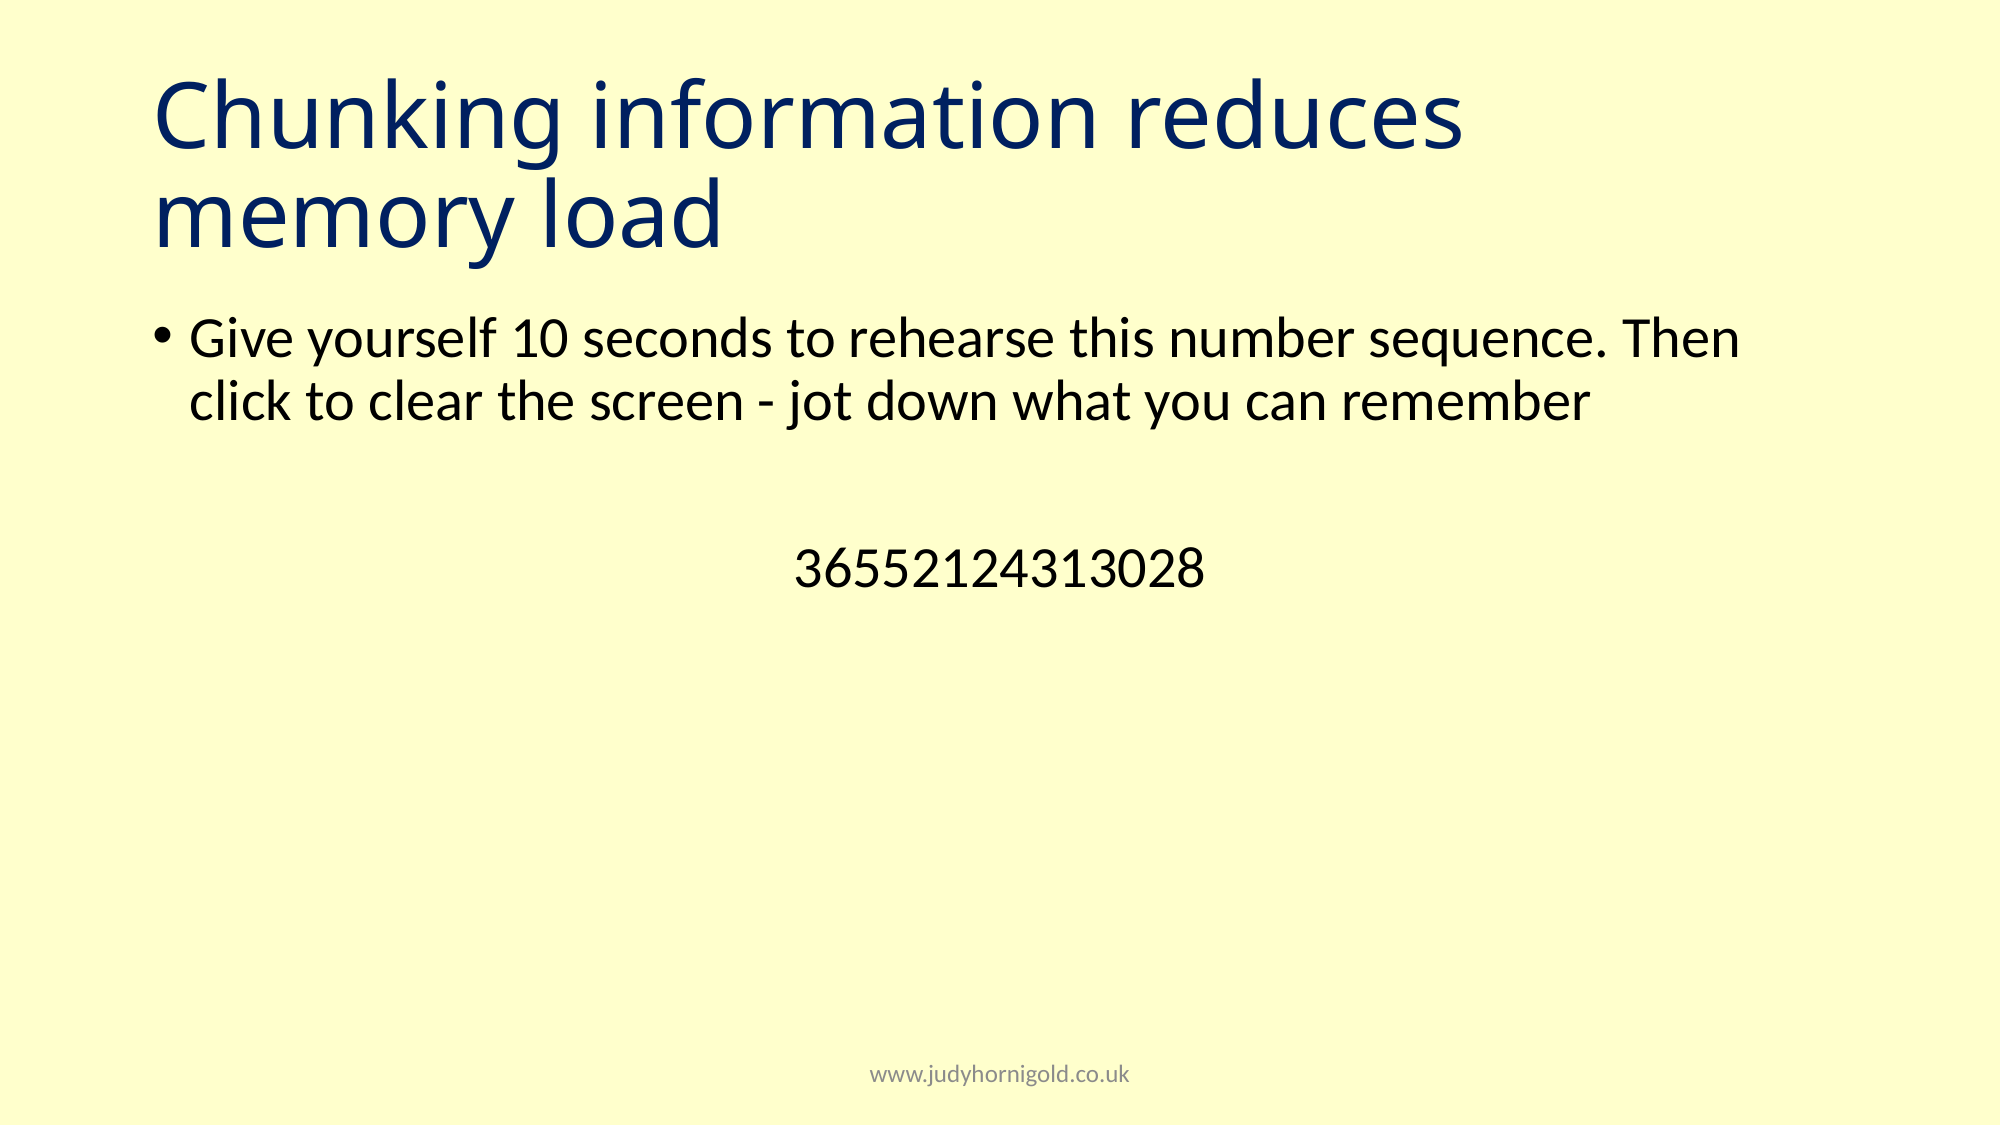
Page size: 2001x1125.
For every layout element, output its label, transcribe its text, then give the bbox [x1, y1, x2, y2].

footer www.judyhornigold.co.uk [662, 1042, 1338, 1103]
list Give yourself 10 seconds to rehearse this number sequence. Then click to clear the screen - jot down what you can remember 36552124313028 [137, 299, 1863, 1014]
title Chunking information reduces memory load [137, 59, 1863, 278]
